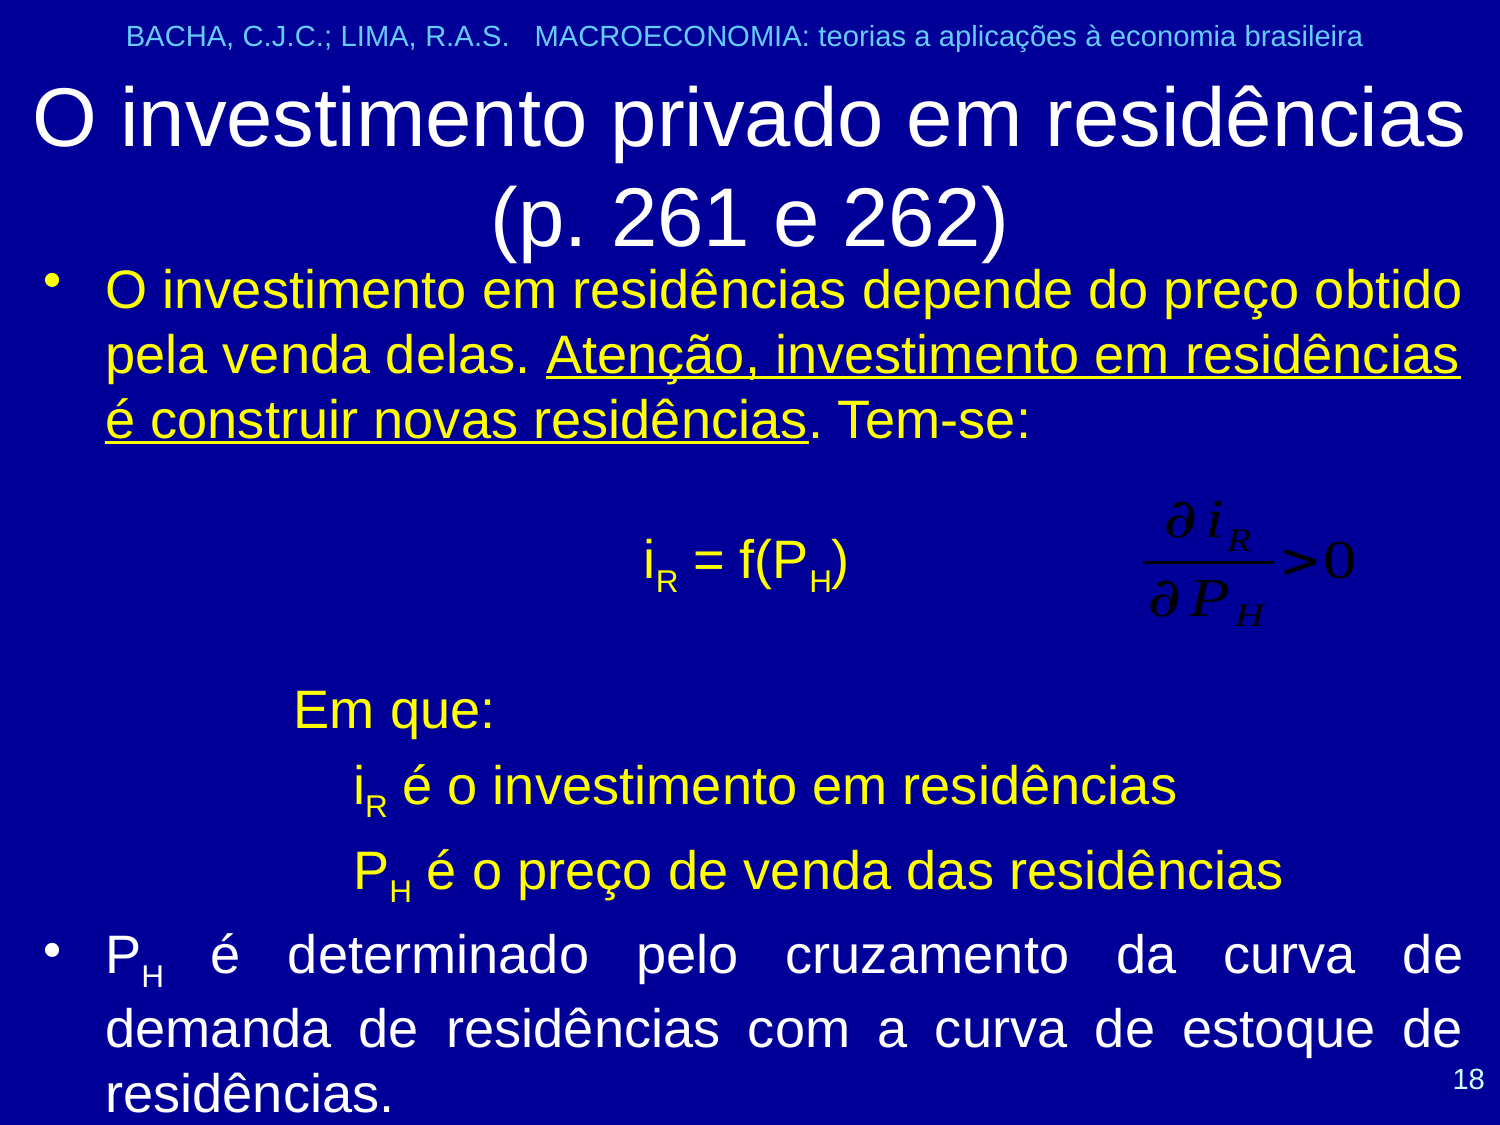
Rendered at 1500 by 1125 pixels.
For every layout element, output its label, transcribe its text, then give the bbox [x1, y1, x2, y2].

list O investimento em residências depende do preço obtido pela venda delas. Atenção, investimento em residências é construir novas residências. Tem-se: iR = f(PH) Em que: iR é o investimento em residências PH é o preço de venda das residências PH é determinado pelo cruzamento da curva de demanda de residências com a curva de estoque de residências. [28, 246, 1481, 1089]
title O investimento privado em residências (p. 261 e 262) [0, 69, 1500, 257]
slide_number 18 [1074, 1052, 1500, 1125]
footer BACHA, C.J.C.; LIMA, R.A.S. MACROECONOMIA: teorias a aplicações à economia brasileira [15, 9, 1476, 60]
